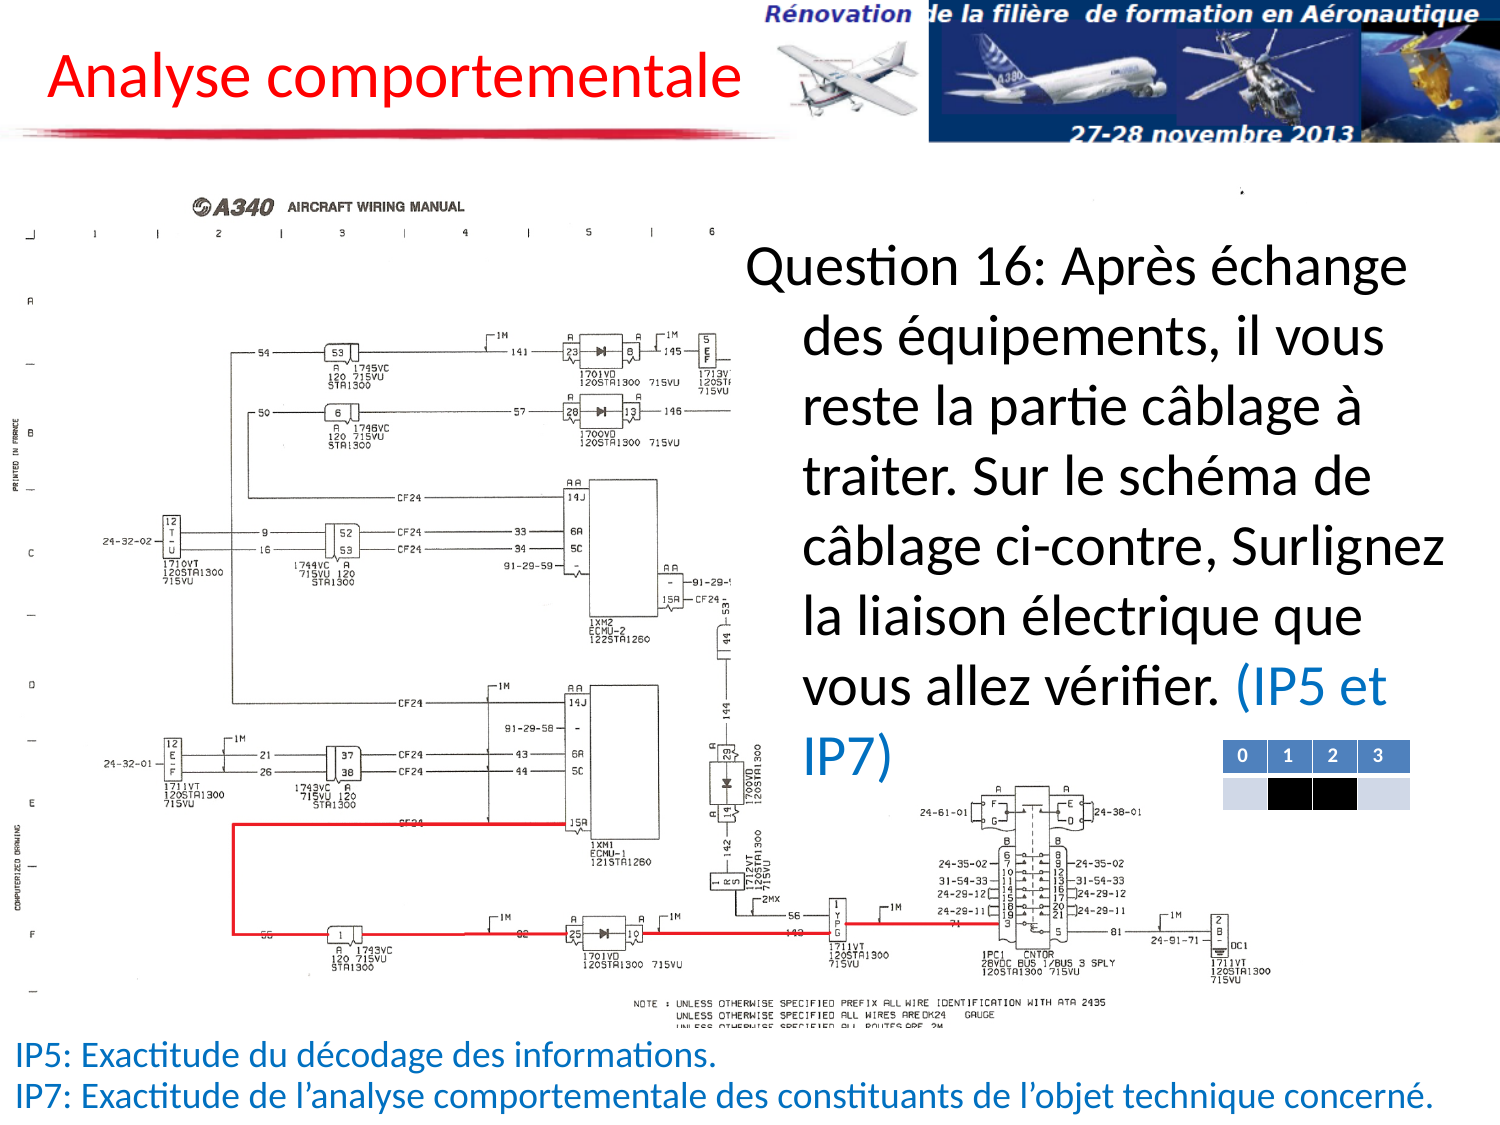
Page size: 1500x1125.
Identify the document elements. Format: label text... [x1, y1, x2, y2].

list Question 16: Après échange des équipements, il vous reste la partie câblage à traiter. Sur le schéma de câblage ci-contre, Surlignez la liaison électrique que vous allez vérifier. (IP5 et IP7) [1312, 219, 1500, 740]
table_header 3 [1358, 740, 1410, 773]
picture [0, 0, 1500, 161]
table_cell [1358, 778, 1410, 810]
table_header 2 [1313, 740, 1357, 773]
text_box IP5: Exactitude du décodage des informations. IP7: Exactitude de l’analyse comportementale des constituants de l’objet technique concerné. [1312, 1028, 1471, 1124]
table_cell [1313, 778, 1357, 810]
picture [0, 184, 1308, 1125]
